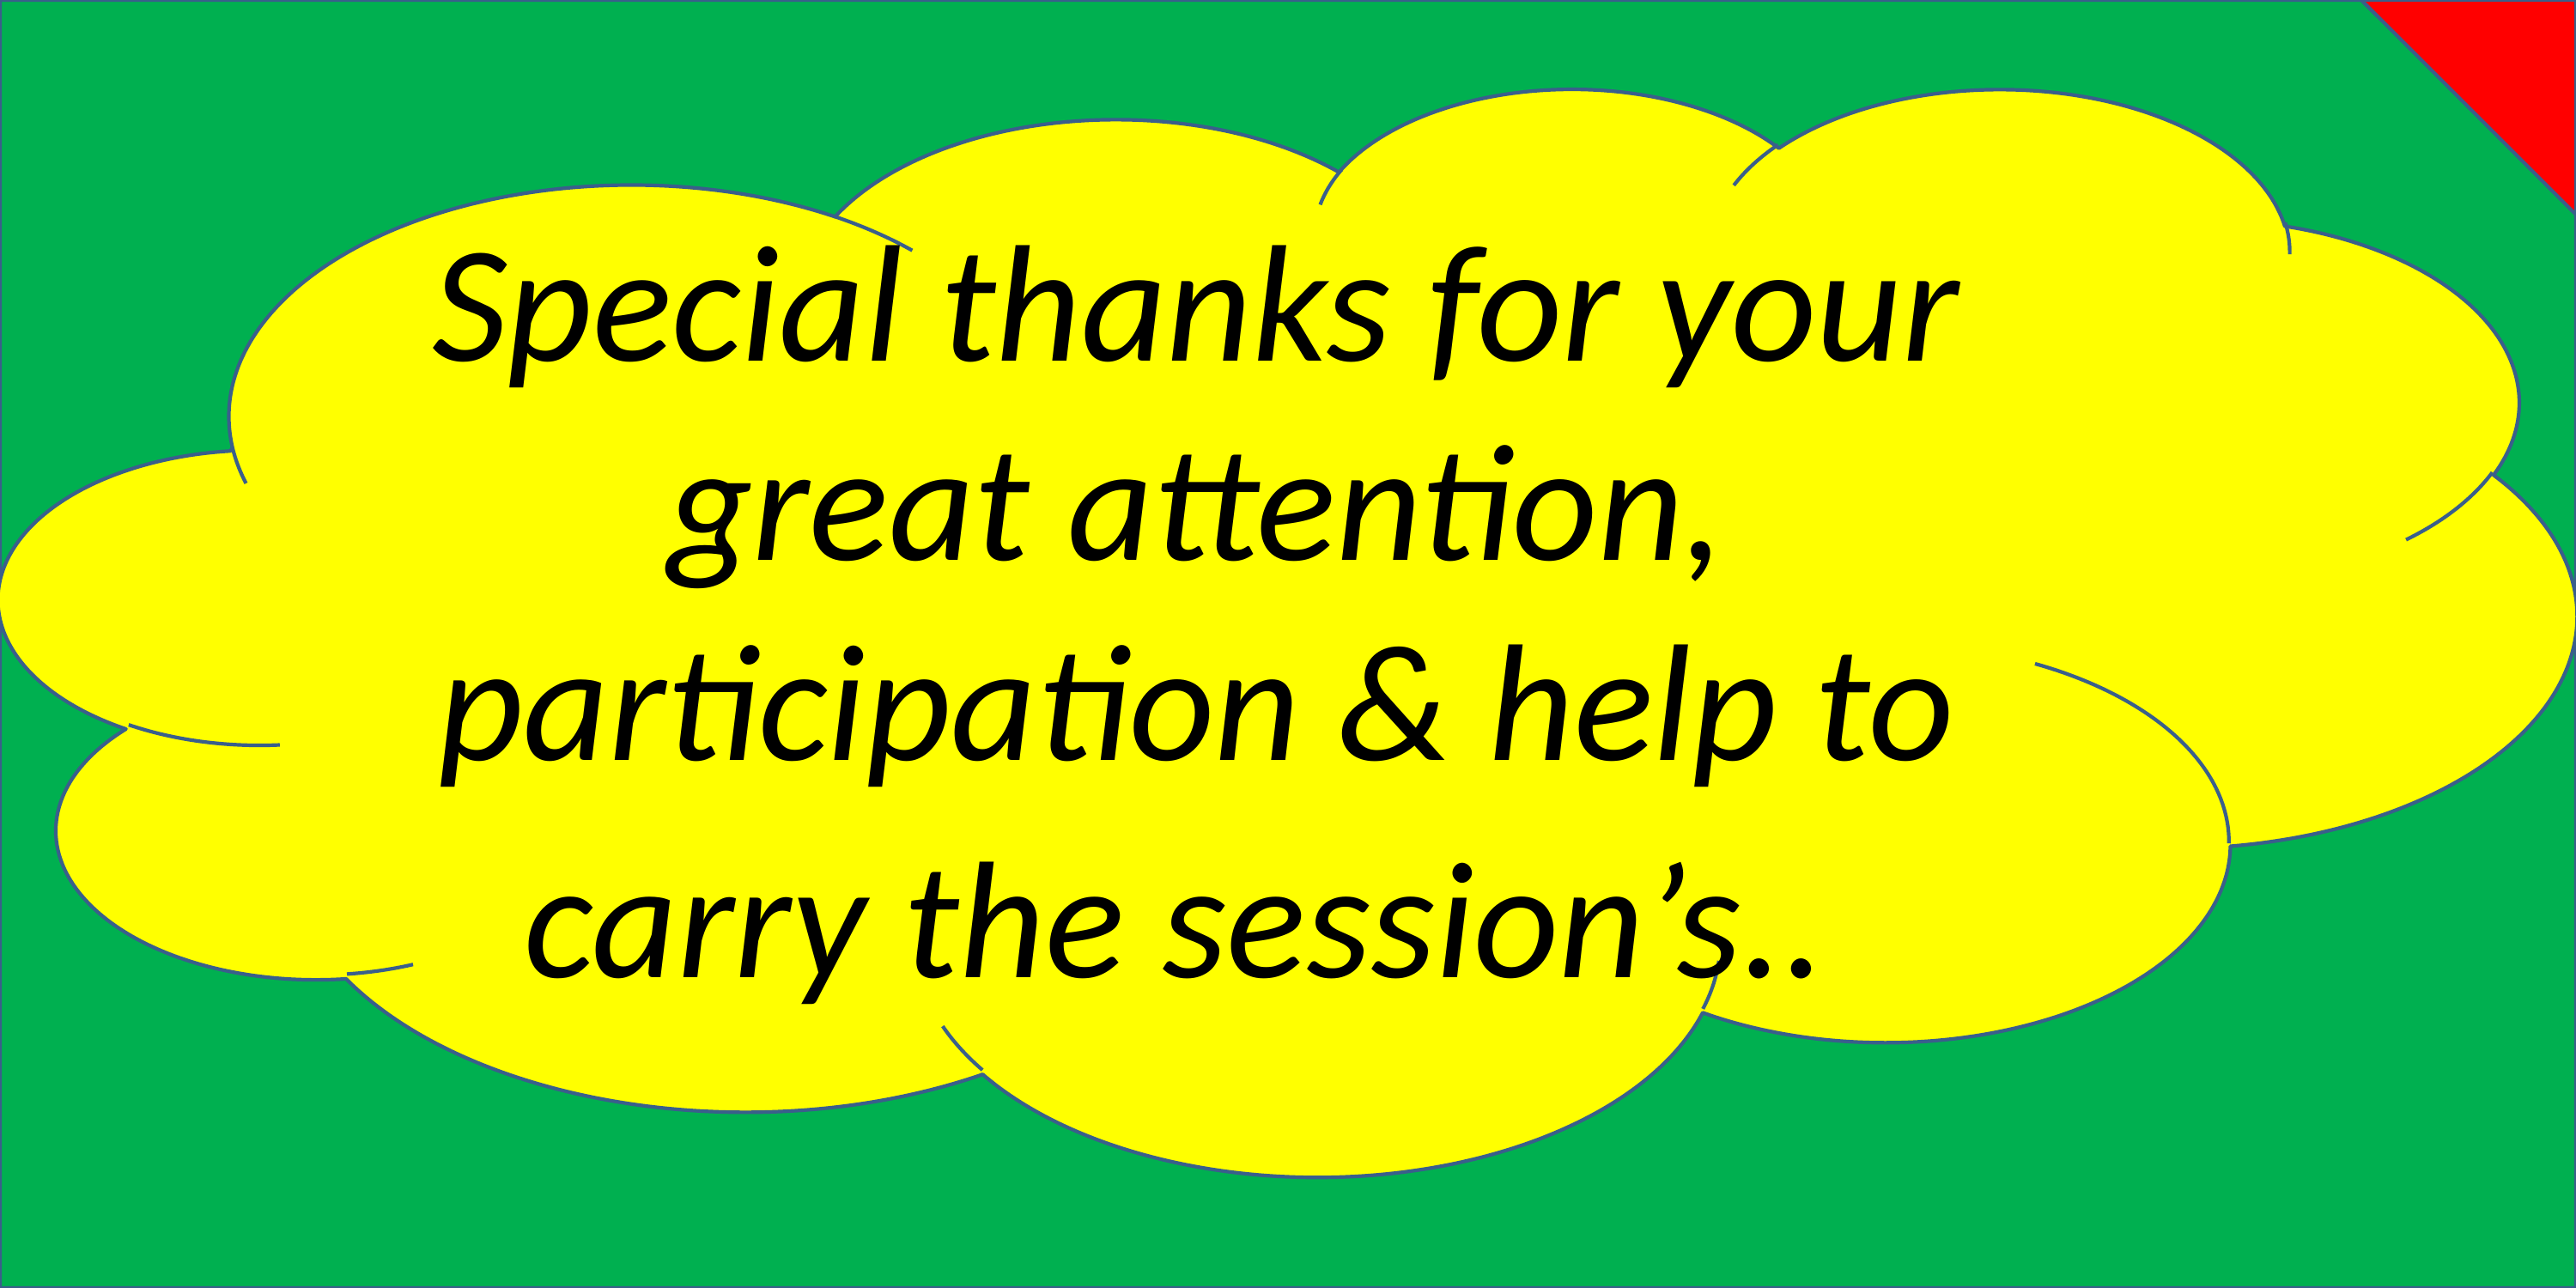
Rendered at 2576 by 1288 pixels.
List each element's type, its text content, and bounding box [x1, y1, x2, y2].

text_box Special thanks for your great attention, participation & help to carry the session’s.. [0, 87, 2576, 1180]
text_box [0, 629, 2576, 1288]
text_box [0, 0, 2576, 584]
text_box [2365, 0, 2576, 211]
